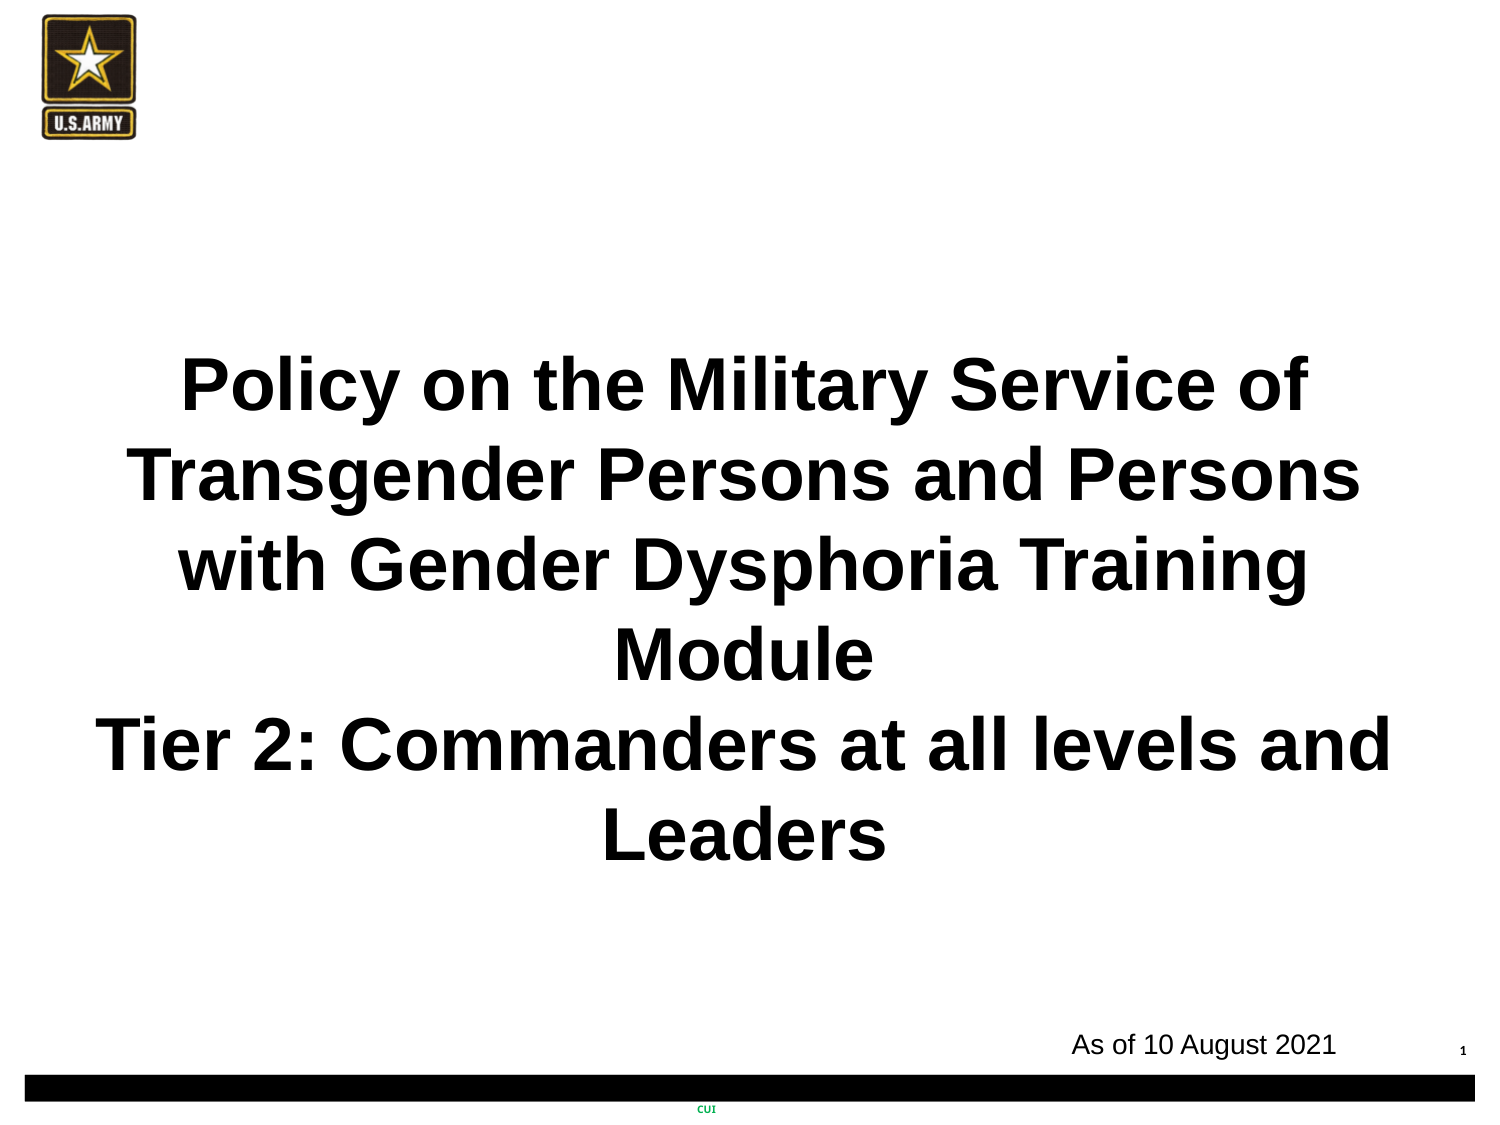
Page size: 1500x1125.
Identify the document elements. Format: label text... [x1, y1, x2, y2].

picture [37, 12, 148, 141]
text_box CUI [682, 1095, 731, 1123]
text_box As of 10 August 2021 [1056, 1019, 1419, 1068]
text_box Policy on the Military Service of Transgender Persons and Persons with Gender Dysphoria Training Module Tier 2: Commanders at all levels and Leaders [45, 328, 1445, 917]
